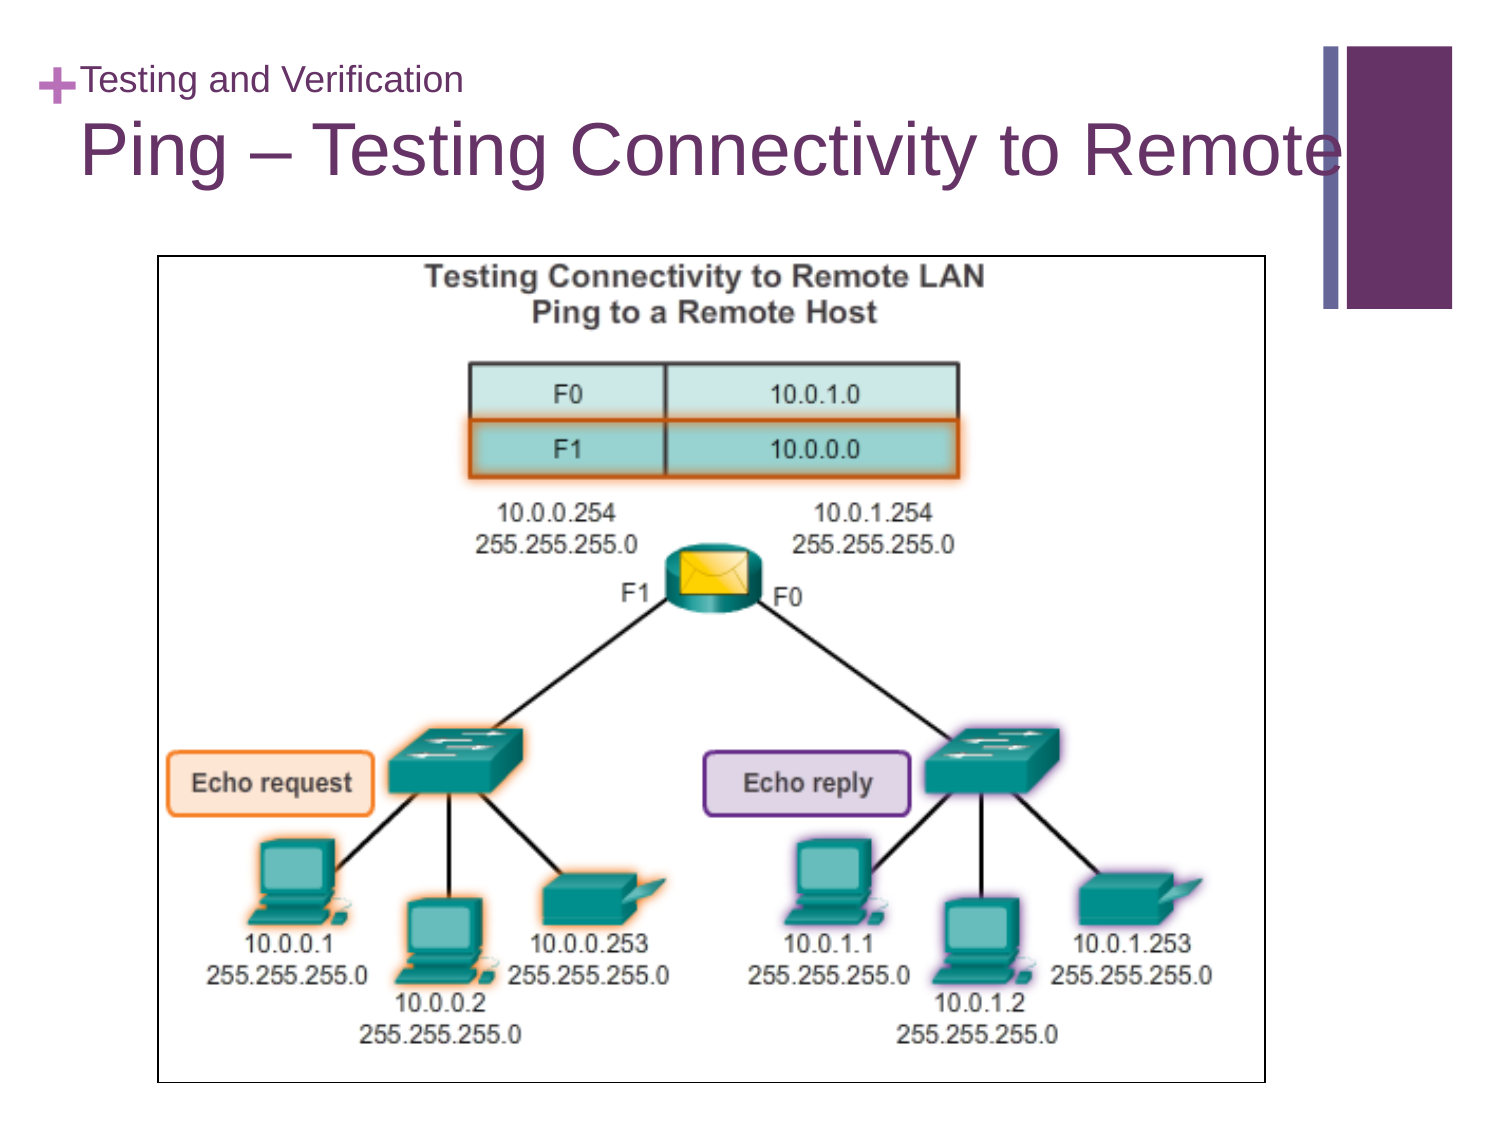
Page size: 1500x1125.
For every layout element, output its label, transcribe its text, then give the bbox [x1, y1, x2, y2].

title Testing and Verification Ping – Testing Connectivity to Remote [64, 47, 1500, 210]
picture [158, 256, 1265, 1083]
